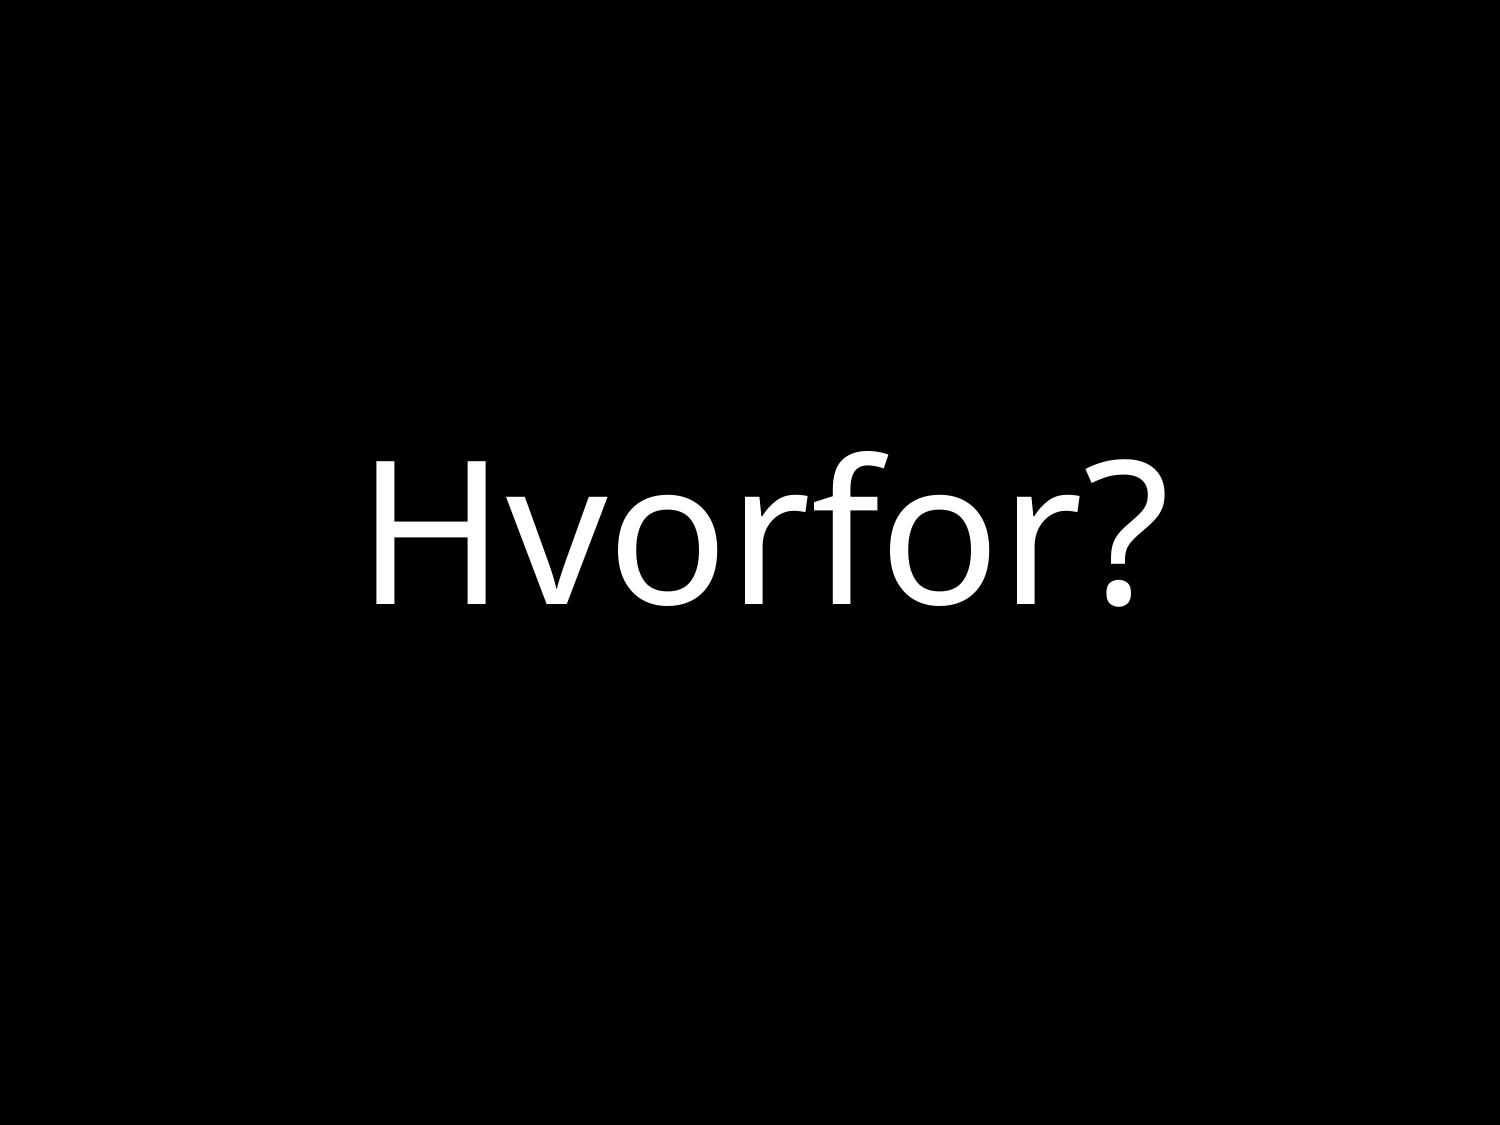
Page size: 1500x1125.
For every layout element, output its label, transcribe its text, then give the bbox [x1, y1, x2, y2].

text_box Hvorfor? [343, 397, 1185, 652]
